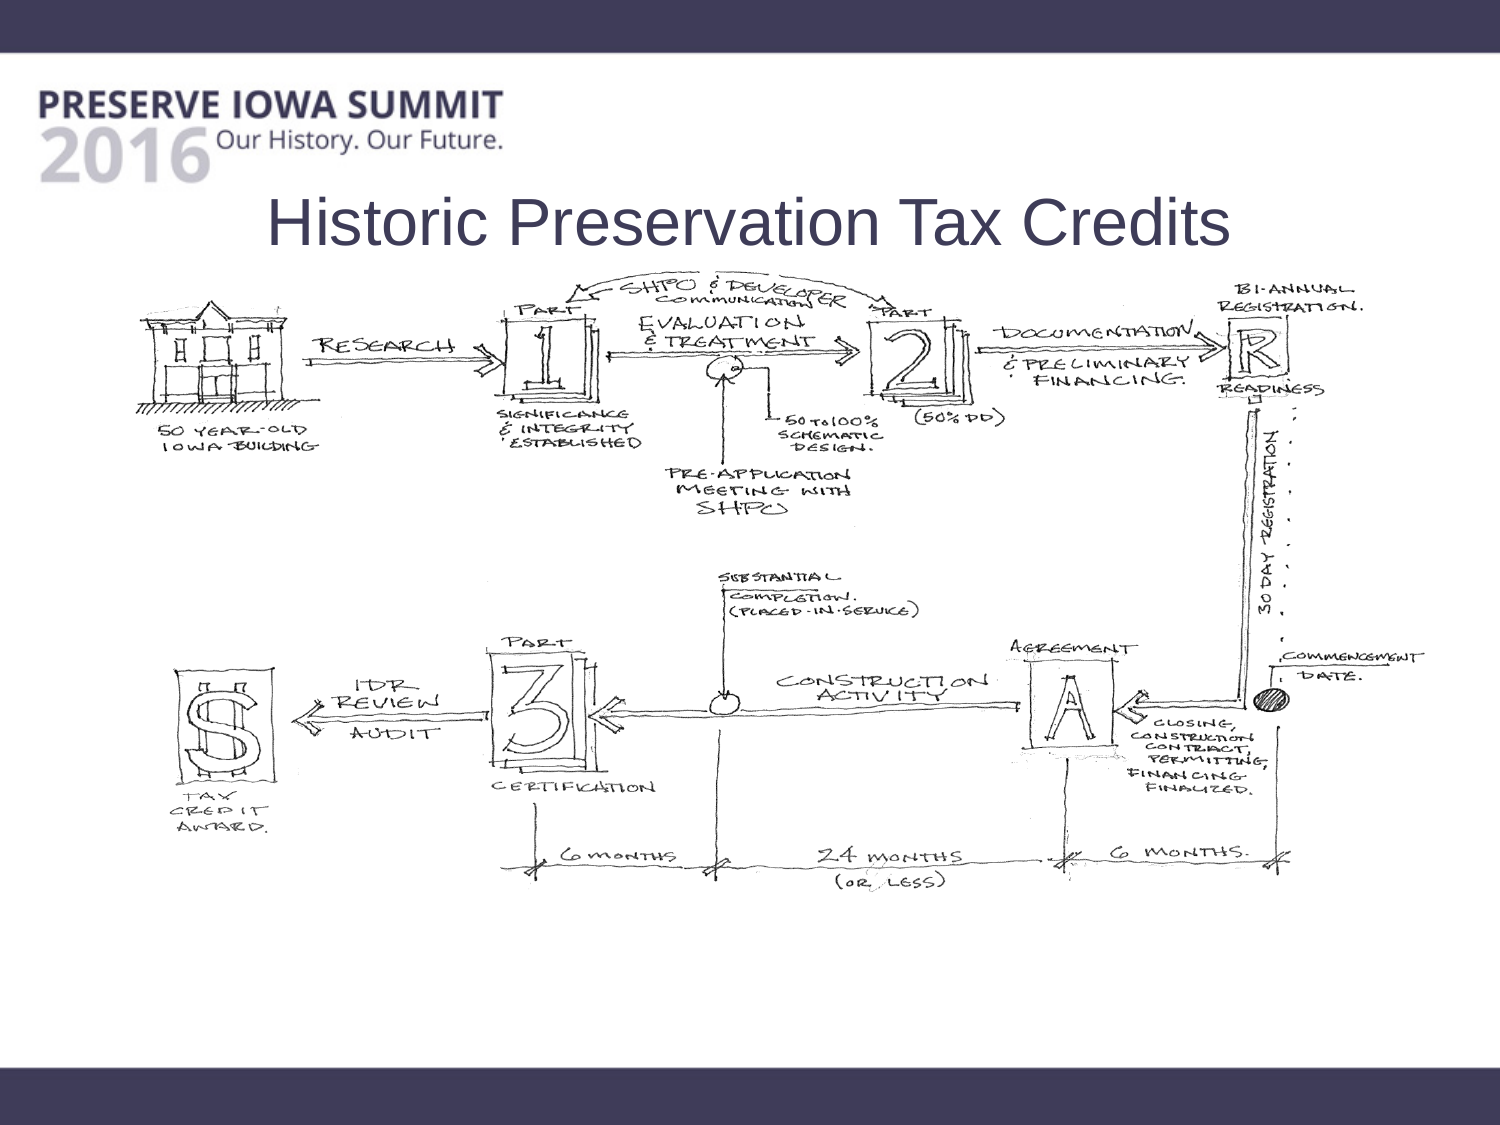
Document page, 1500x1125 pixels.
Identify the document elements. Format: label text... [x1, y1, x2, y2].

picture [0, 0, 1500, 1125]
title Historic Preservation Tax Credits [75, 165, 1425, 263]
